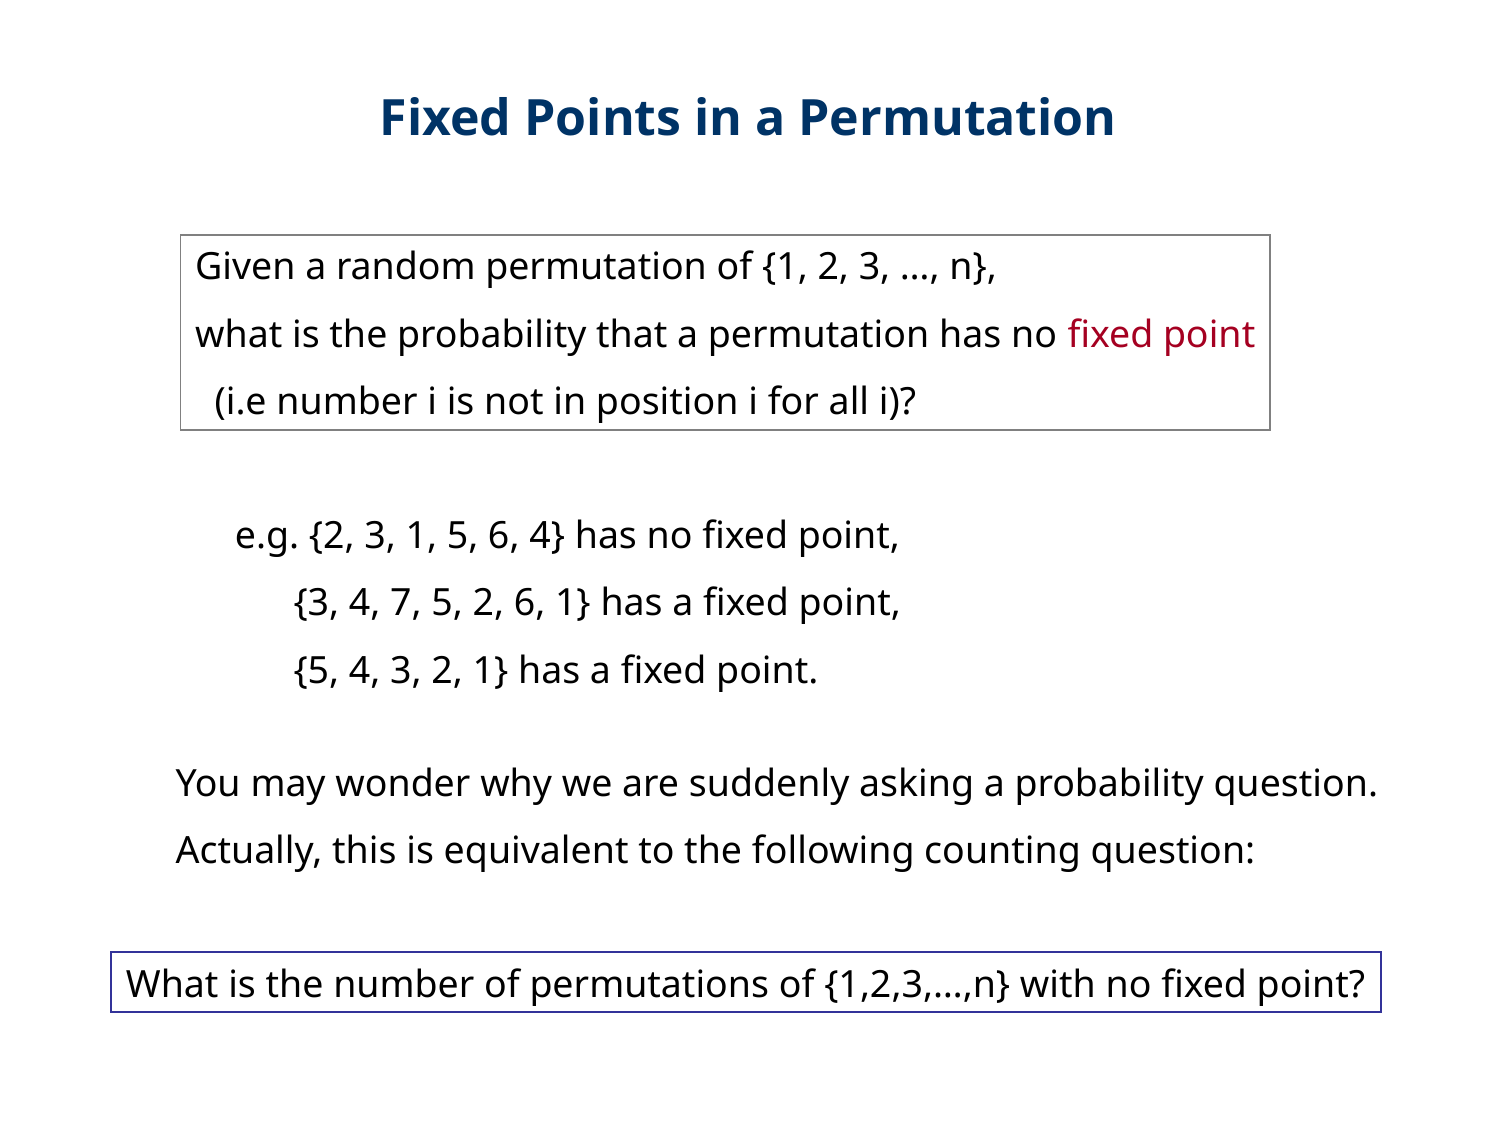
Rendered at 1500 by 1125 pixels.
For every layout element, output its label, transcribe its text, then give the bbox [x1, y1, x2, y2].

text_box e.g. {2, 3, 1, 5, 6, 4} has no fixed point, {3, 4, 7, 5, 2, 6, 1} has a fixed point, {5, 4, 3, 2, 1} has a fixed point. [220, 503, 917, 699]
text_box Given a random permutation of {1, 2, 3, …, n}, what is the probability that a permutation has no fixed point (i.e number i is not in position i for all i)? [180, 235, 1271, 430]
text_box Fixed Points in a Permutation [364, 78, 1132, 153]
text_box What is the number of permutations of {1,2,3,…,n} with no fixed point? [111, 952, 1382, 1012]
text_box You may wonder why we are suddenly asking a probability question. Actually, this is equivalent to the following counting question: [160, 751, 1395, 879]
